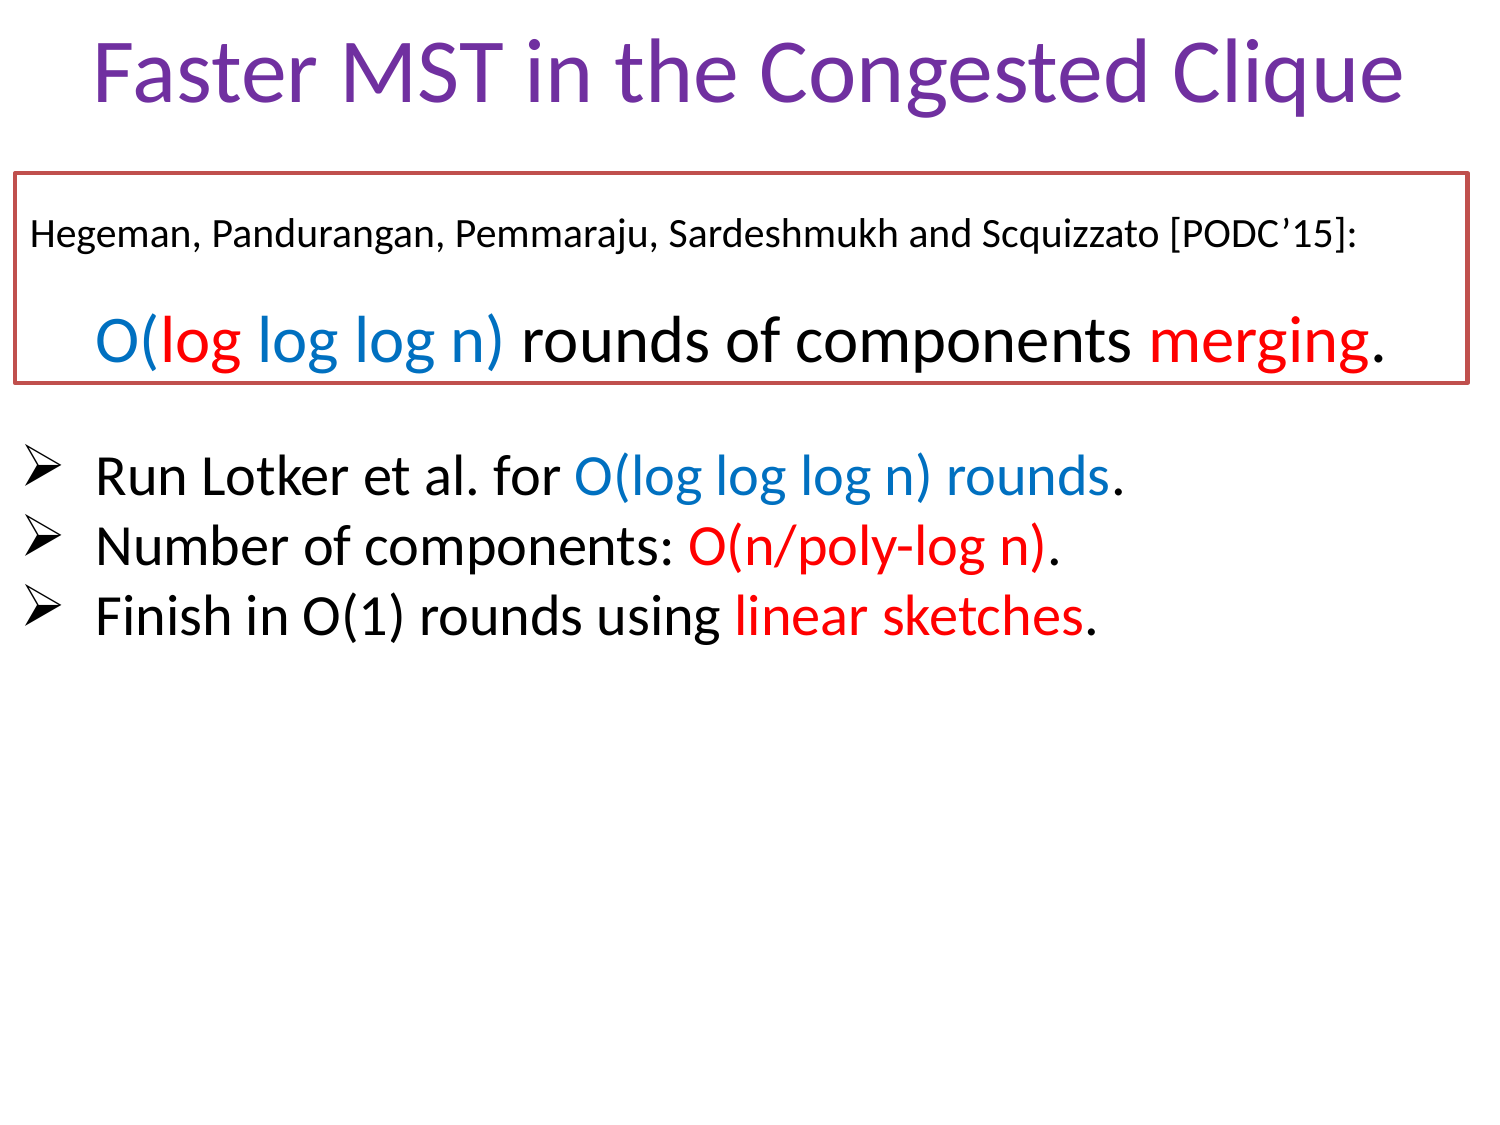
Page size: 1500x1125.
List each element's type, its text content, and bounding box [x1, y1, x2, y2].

text_box Faster MST in the Congested Clique [74, 0, 1425, 160]
text_box Hegeman, Pandurangan, Pemmaraju, Sardeshmukh and Scquizzato [PODC’15]: O(log log log n) rounds of components merging. [13, 171, 1470, 385]
text_box Run Lotker et al. for O(log log log n) rounds. Number of components: O(n/poly-log n). Finish in O(1) rounds using linear sketches. [5, 429, 1424, 655]
